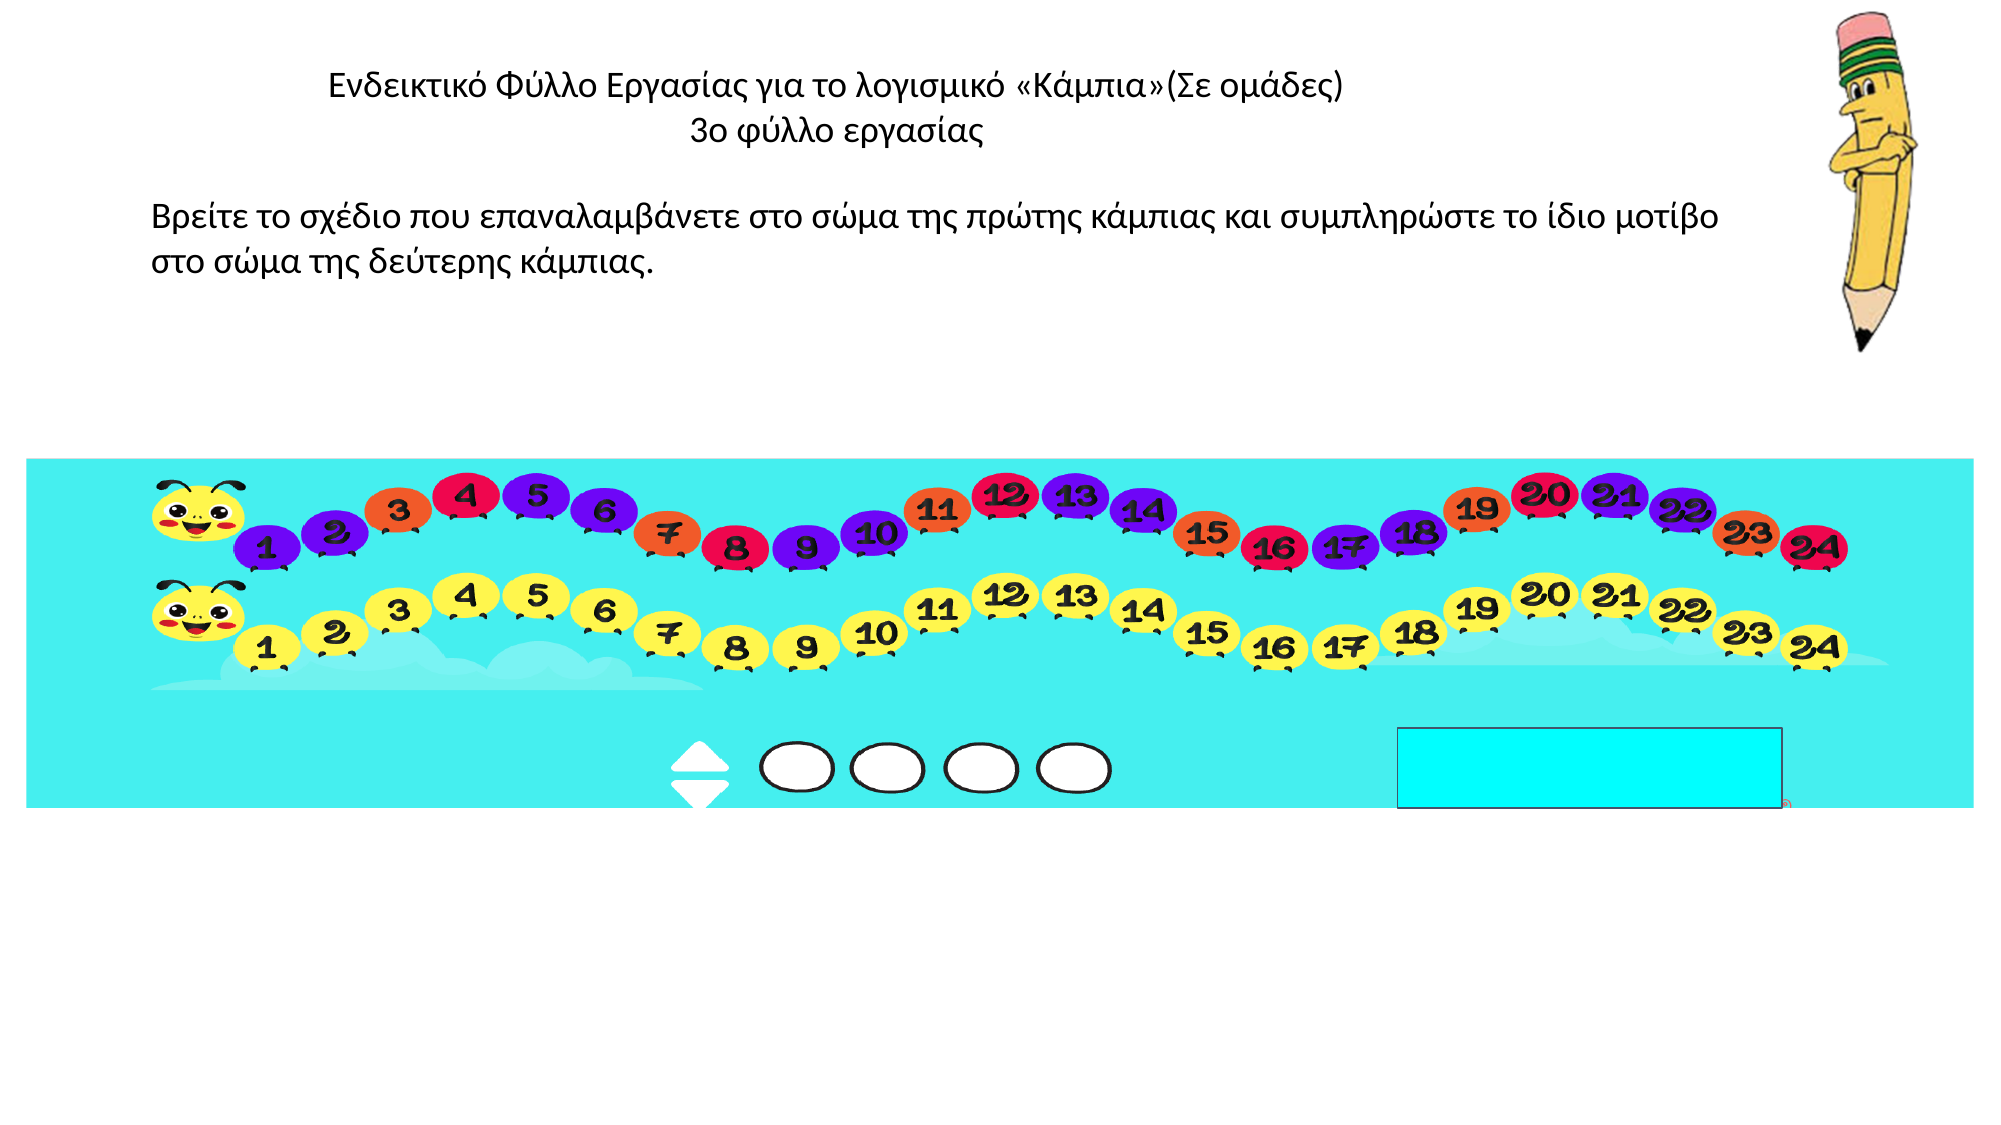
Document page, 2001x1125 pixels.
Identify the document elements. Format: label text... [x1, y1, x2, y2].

text_box Βρείτε το σχέδιο που επαναλαμβάνετε στο σώμα της πρώτης κάμπιας και συμπληρώστε το ίδιο μοτίβο στο σώμα της δεύτερης κάμπιας. [136, 183, 1701, 289]
text_box Ενδεικτικό Φύλλο Εργασίας για το λογισμικό «Κάμπια»(Σε ομάδες) 3ο φύλλο εργασίας [244, 52, 1429, 158]
picture [26, 455, 1974, 809]
picture [1706, 7, 2000, 360]
